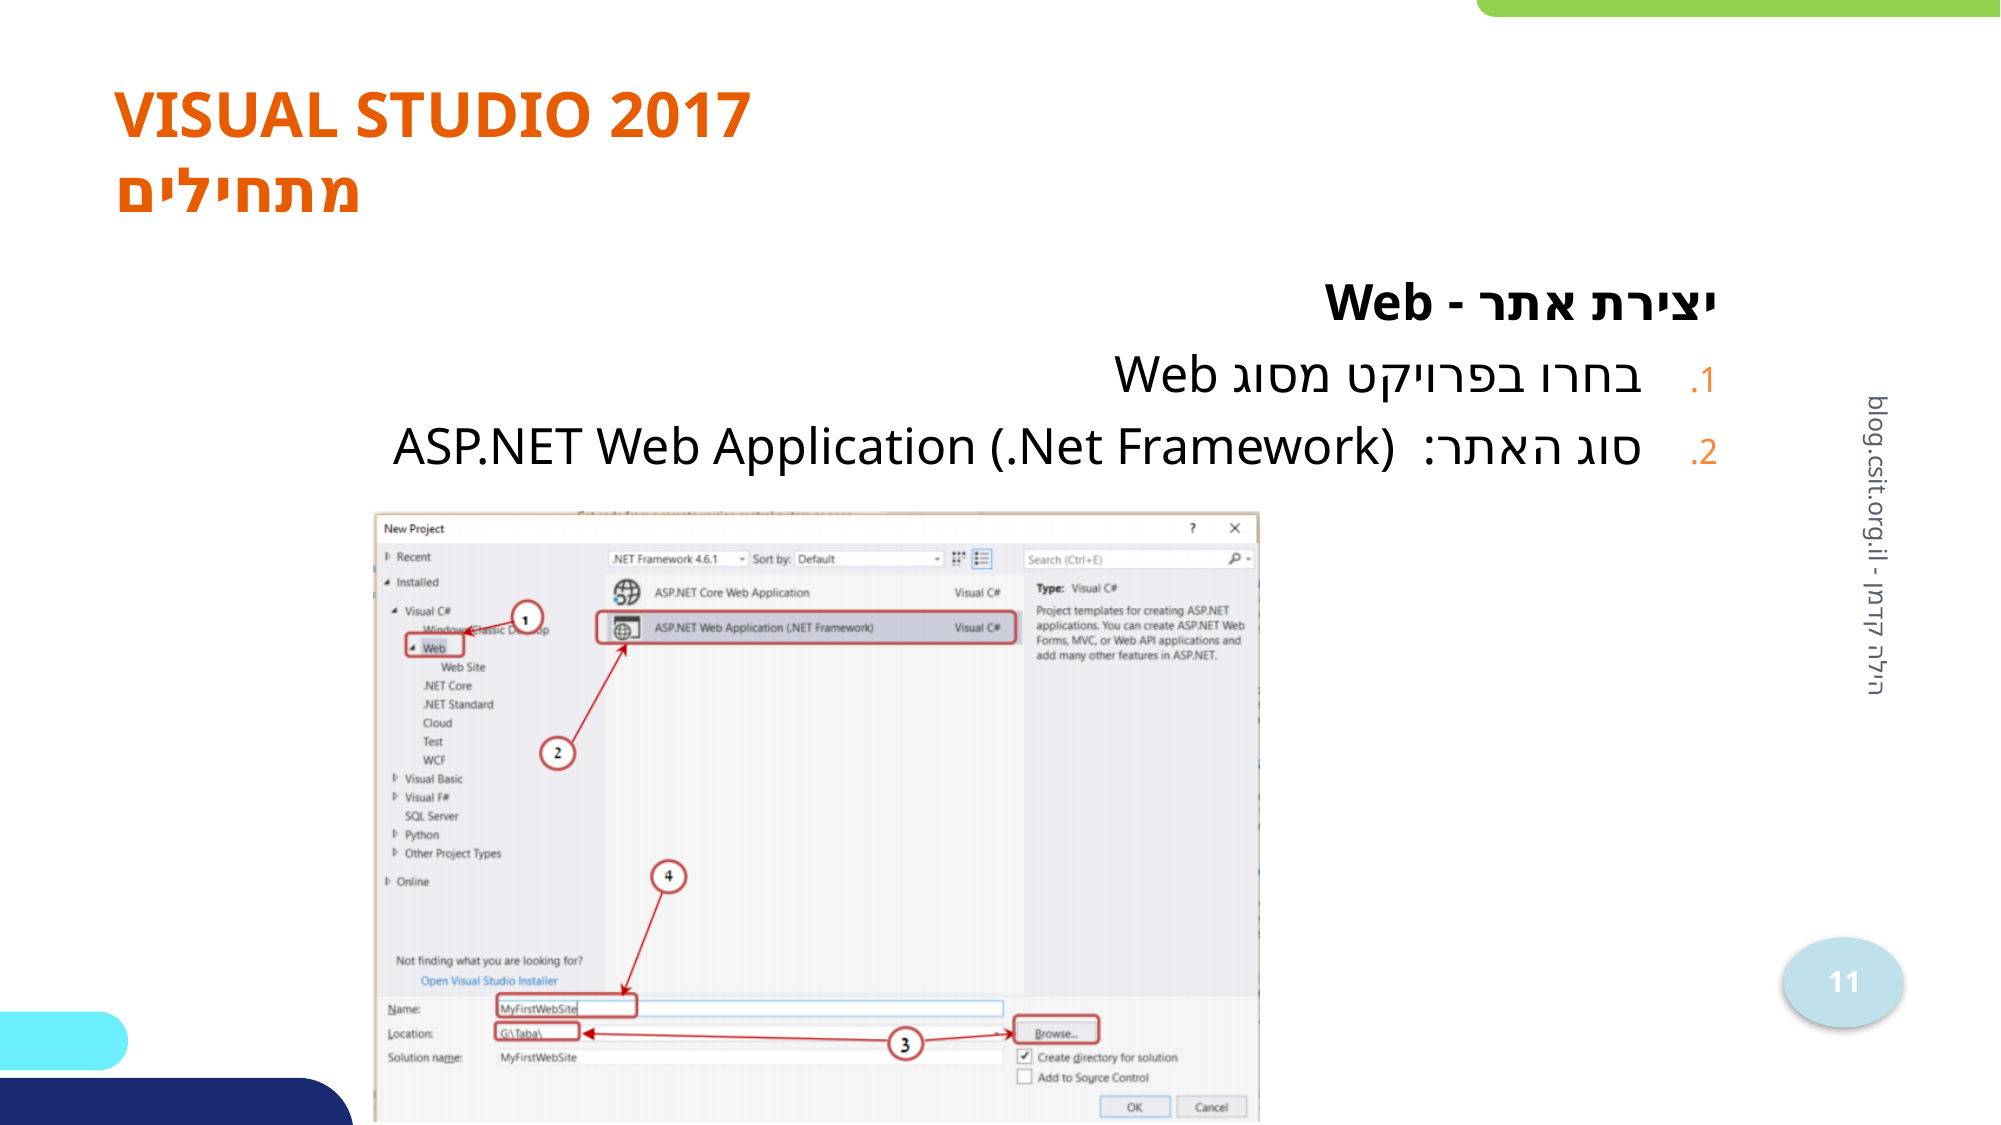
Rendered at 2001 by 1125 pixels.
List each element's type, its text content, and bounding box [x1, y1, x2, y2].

title Visual Studio 2017 מתחילים [99, 45, 1734, 233]
list יצירת אתר - Web בחרו בפרויקט מסוג Web סוג האתר: ASP.NET Web Application (.Net Framework) [99, 262, 1734, 1062]
footer הילה קדמן - blog.csit.org.il [1838, 380, 1919, 906]
picture [373, 509, 1261, 1122]
slide_number 11 [1777, 940, 1912, 1027]
